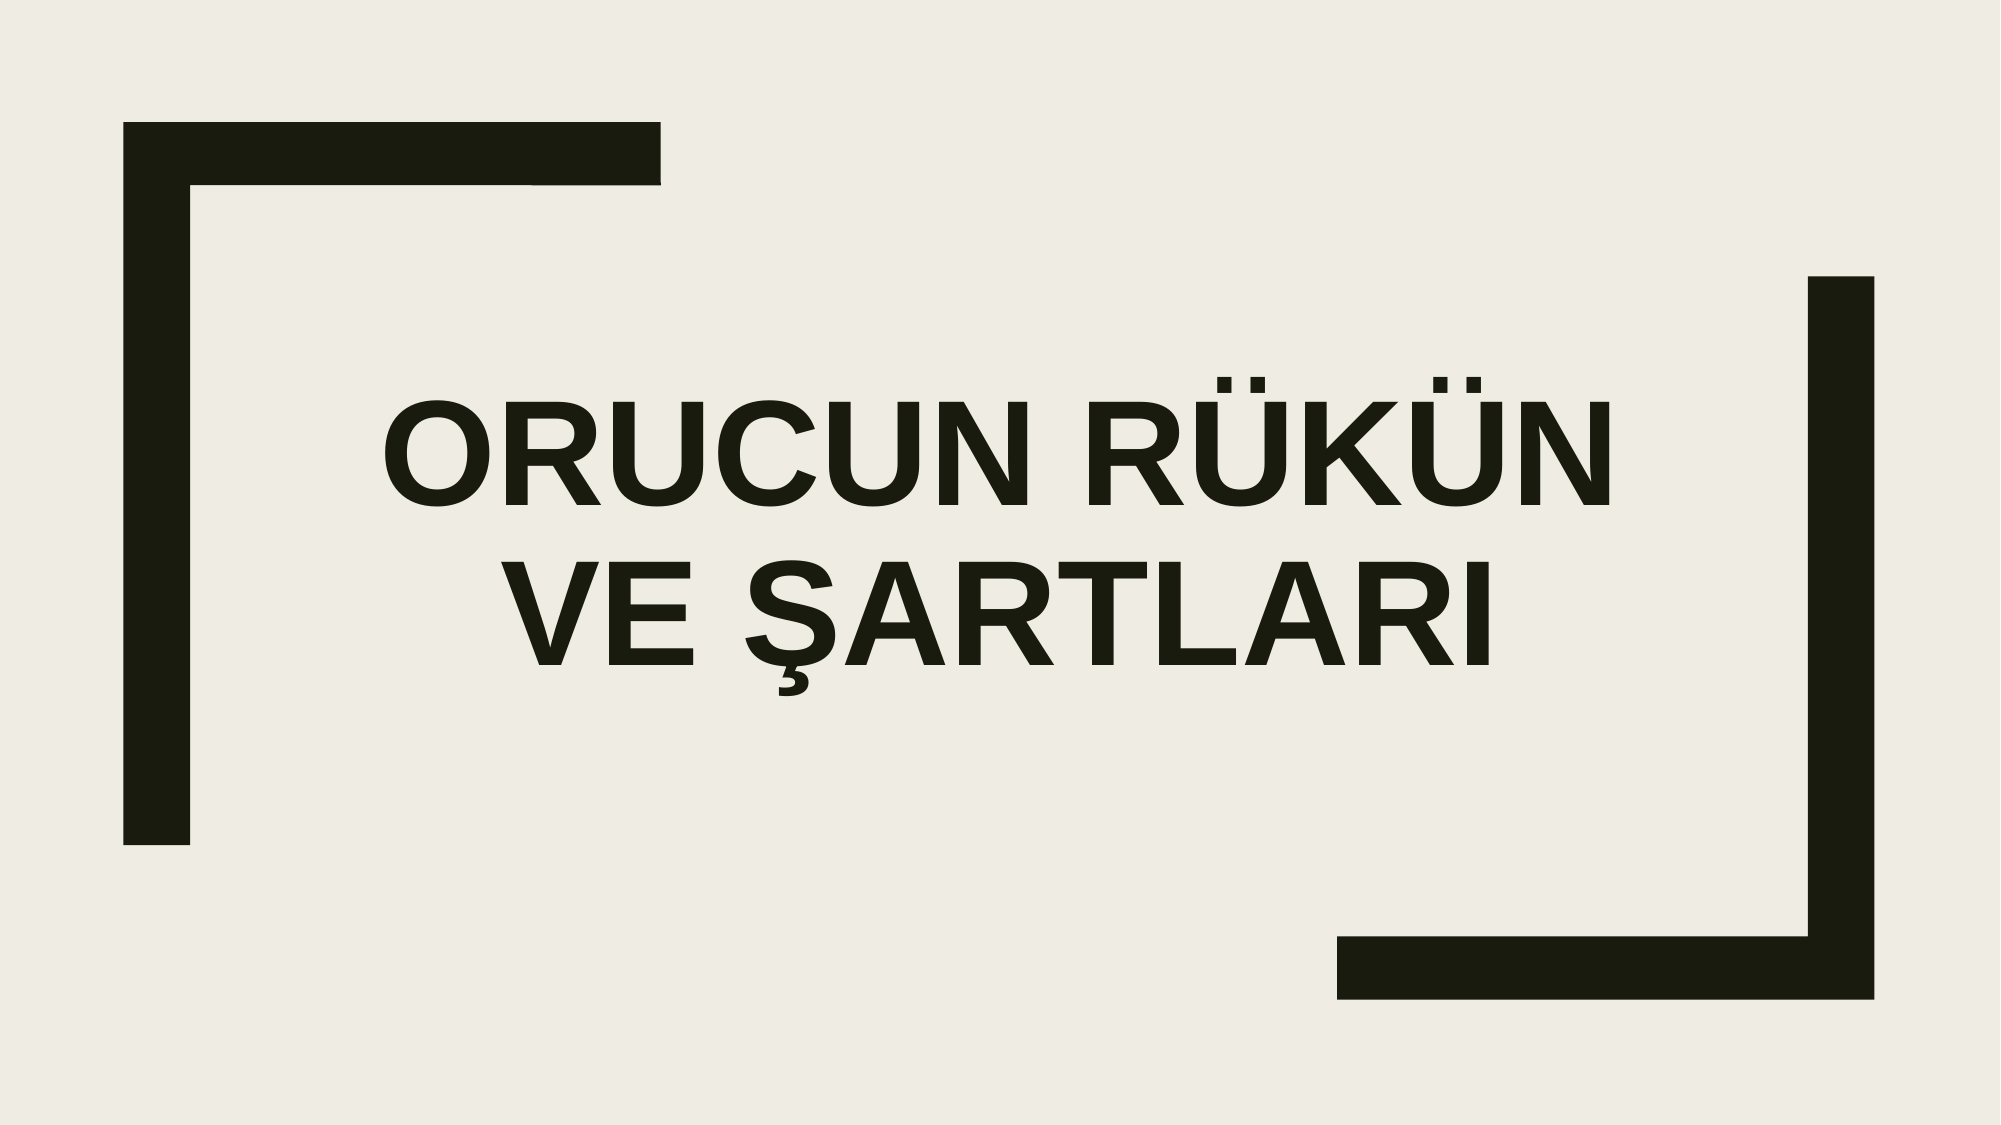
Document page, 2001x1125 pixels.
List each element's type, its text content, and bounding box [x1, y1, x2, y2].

title ORUCUN RÜKÜN ve şartları [314, 293, 1686, 705]
